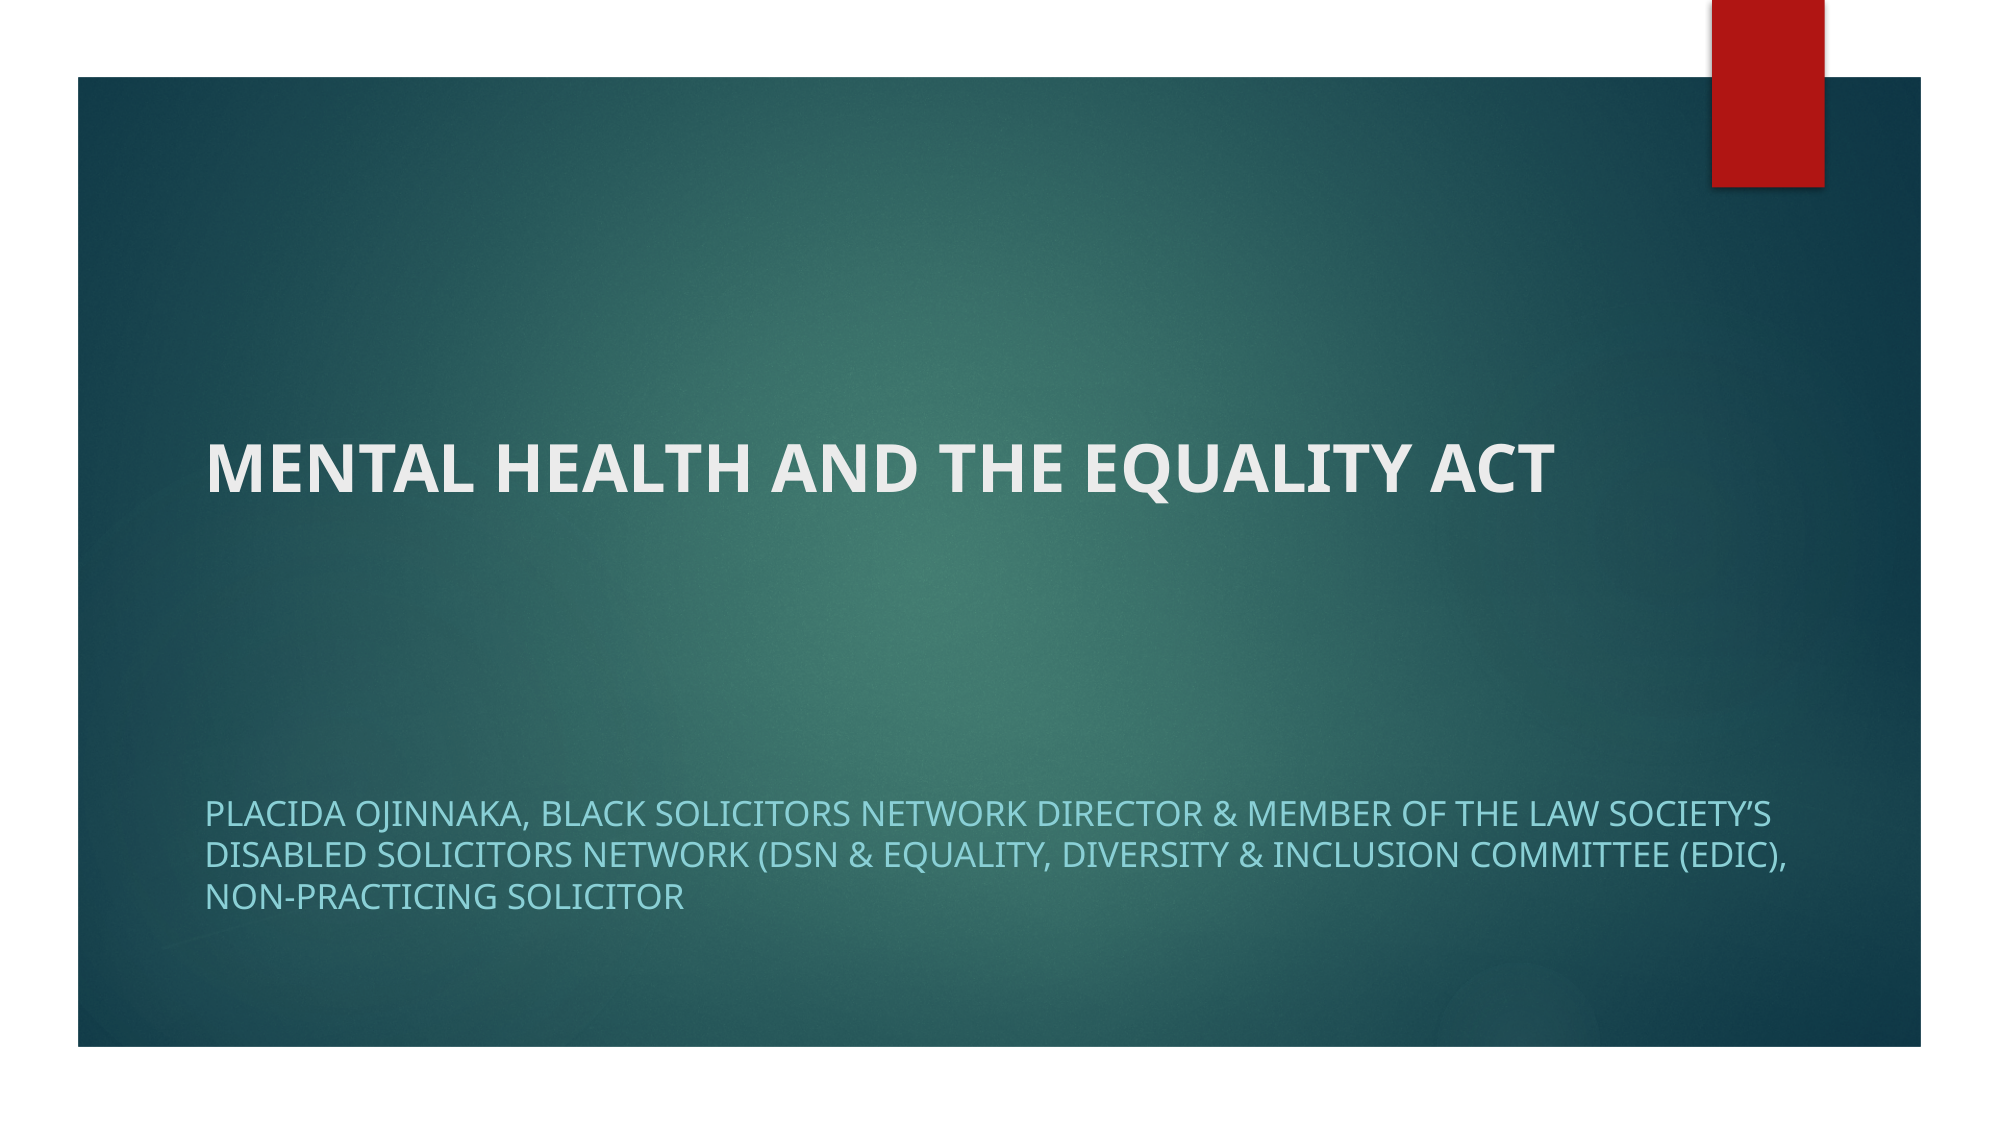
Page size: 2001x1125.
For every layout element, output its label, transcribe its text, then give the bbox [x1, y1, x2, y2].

title Mental Health and the Equality Act [189, 344, 1638, 783]
subtitle Placida Ojinnaka, Black Solicitors Network Director & Member of the Law Society’s Disabled Solicitors Network (DSN & Equality, Diversity & Inclusion committee (EDIC), Non-practicing Solicitor [189, 783, 1811, 925]
